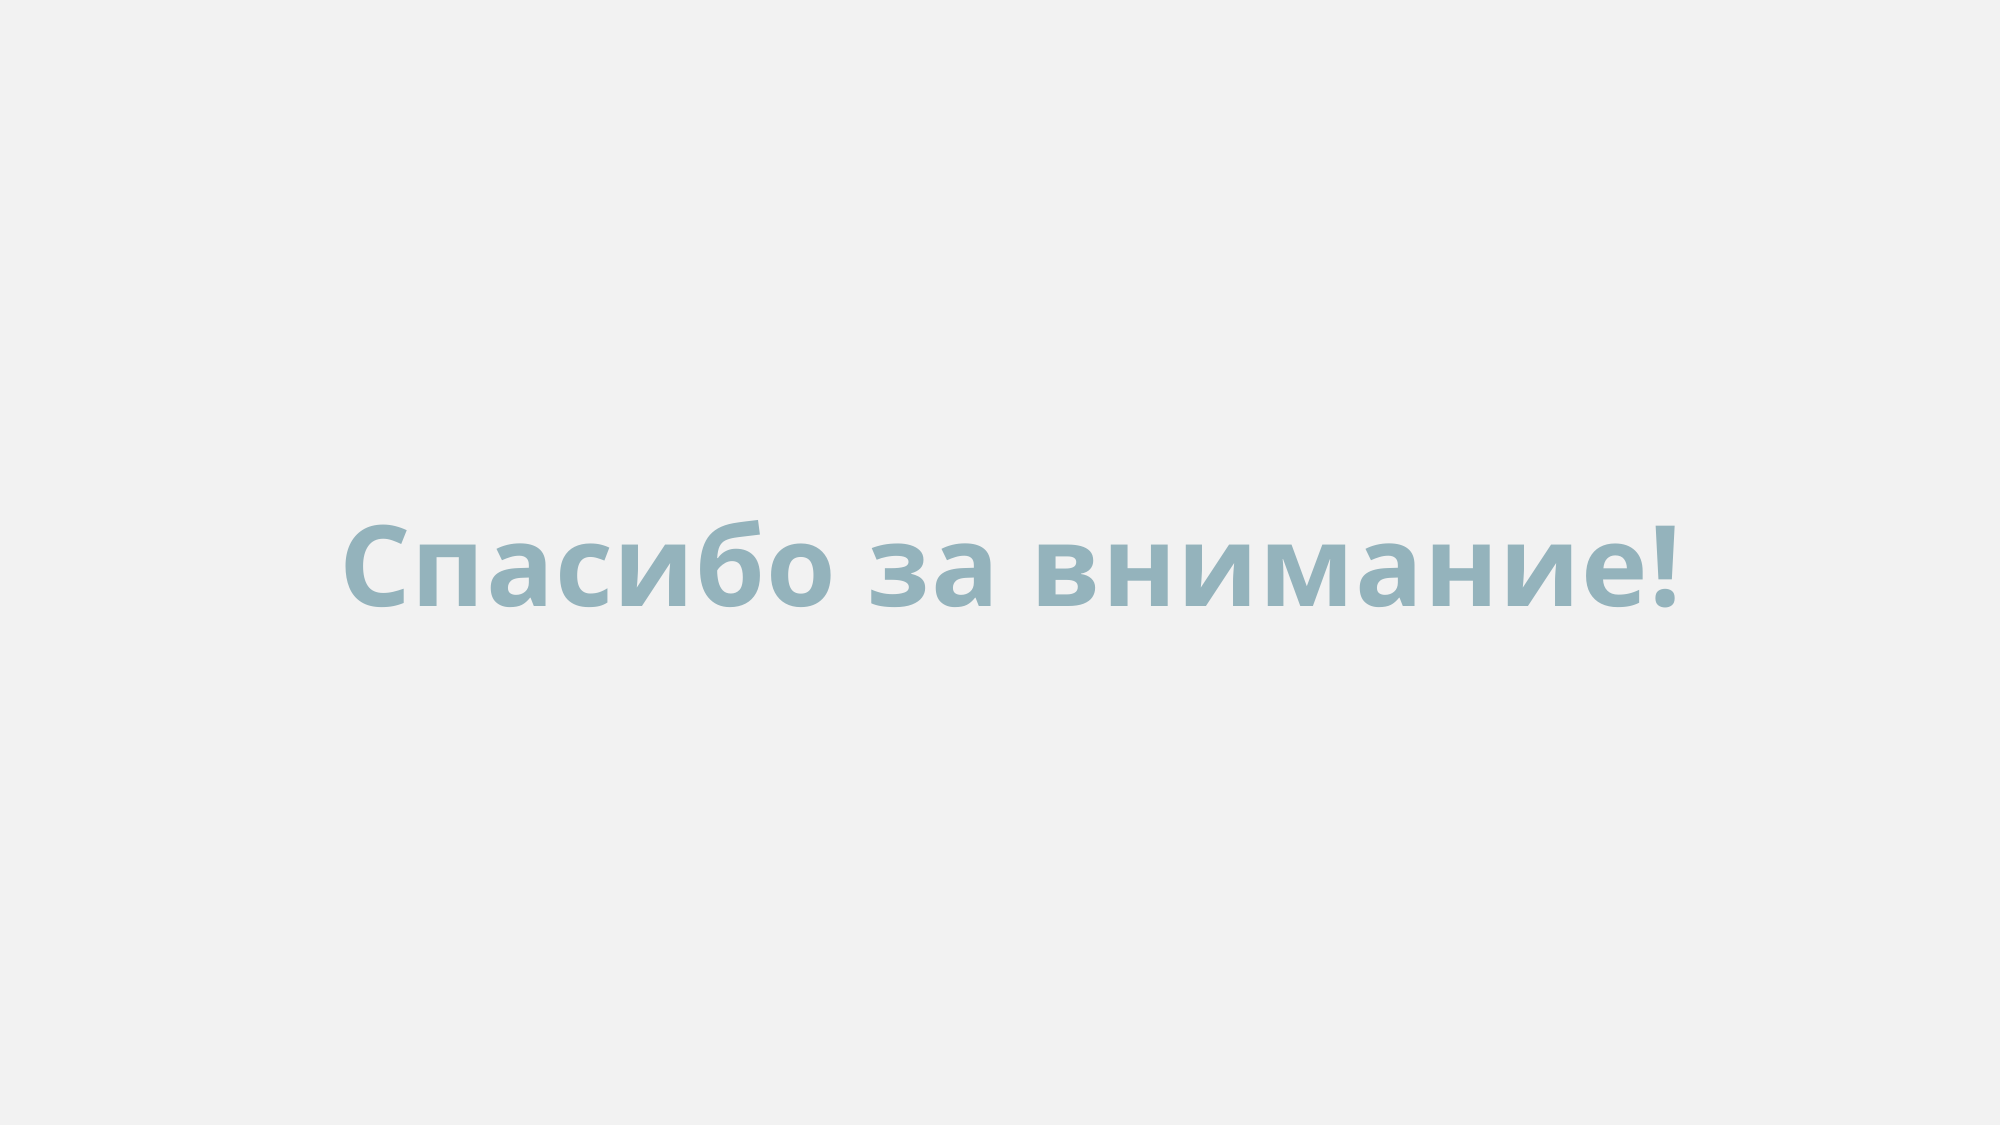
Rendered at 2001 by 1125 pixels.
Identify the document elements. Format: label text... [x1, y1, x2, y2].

text_box Спасибо за внимание! [151, 486, 1871, 637]
